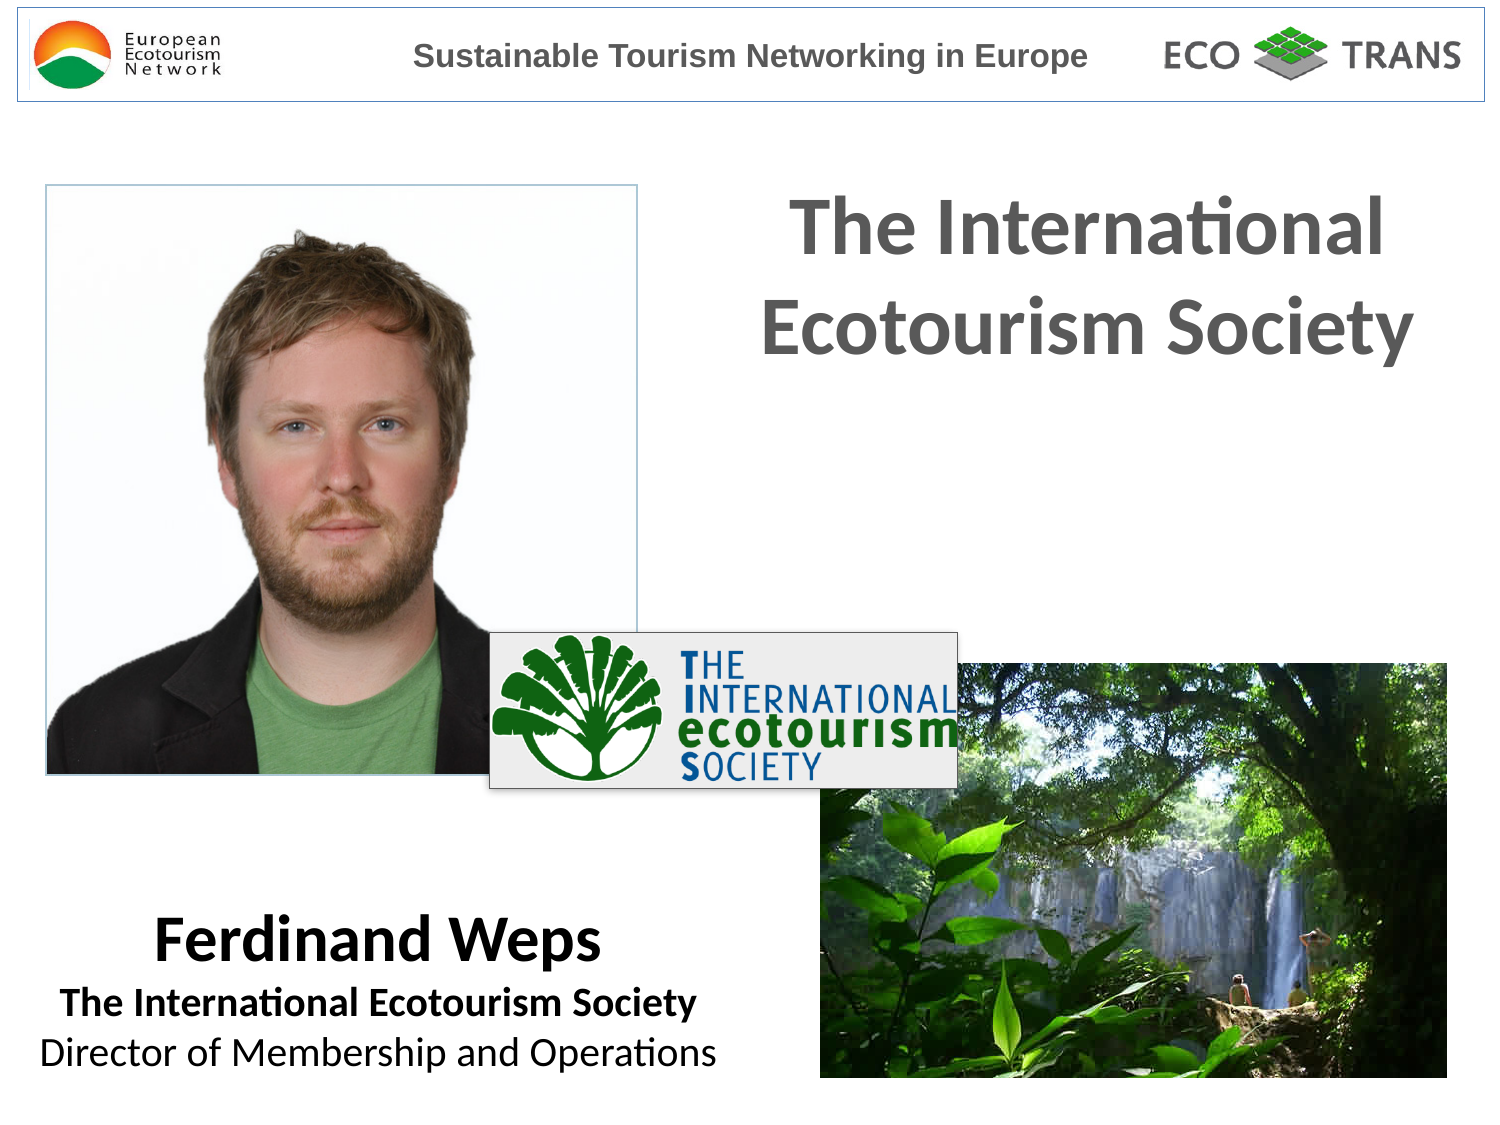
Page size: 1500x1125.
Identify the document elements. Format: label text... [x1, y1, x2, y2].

picture [45, 184, 1448, 1078]
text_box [17, 6, 1486, 104]
text_box The International Ecotourism Society [738, 163, 1438, 379]
text_box Ferdinand Weps The International Ecotourism Society Director of Membership and Operations [5, 887, 752, 1082]
